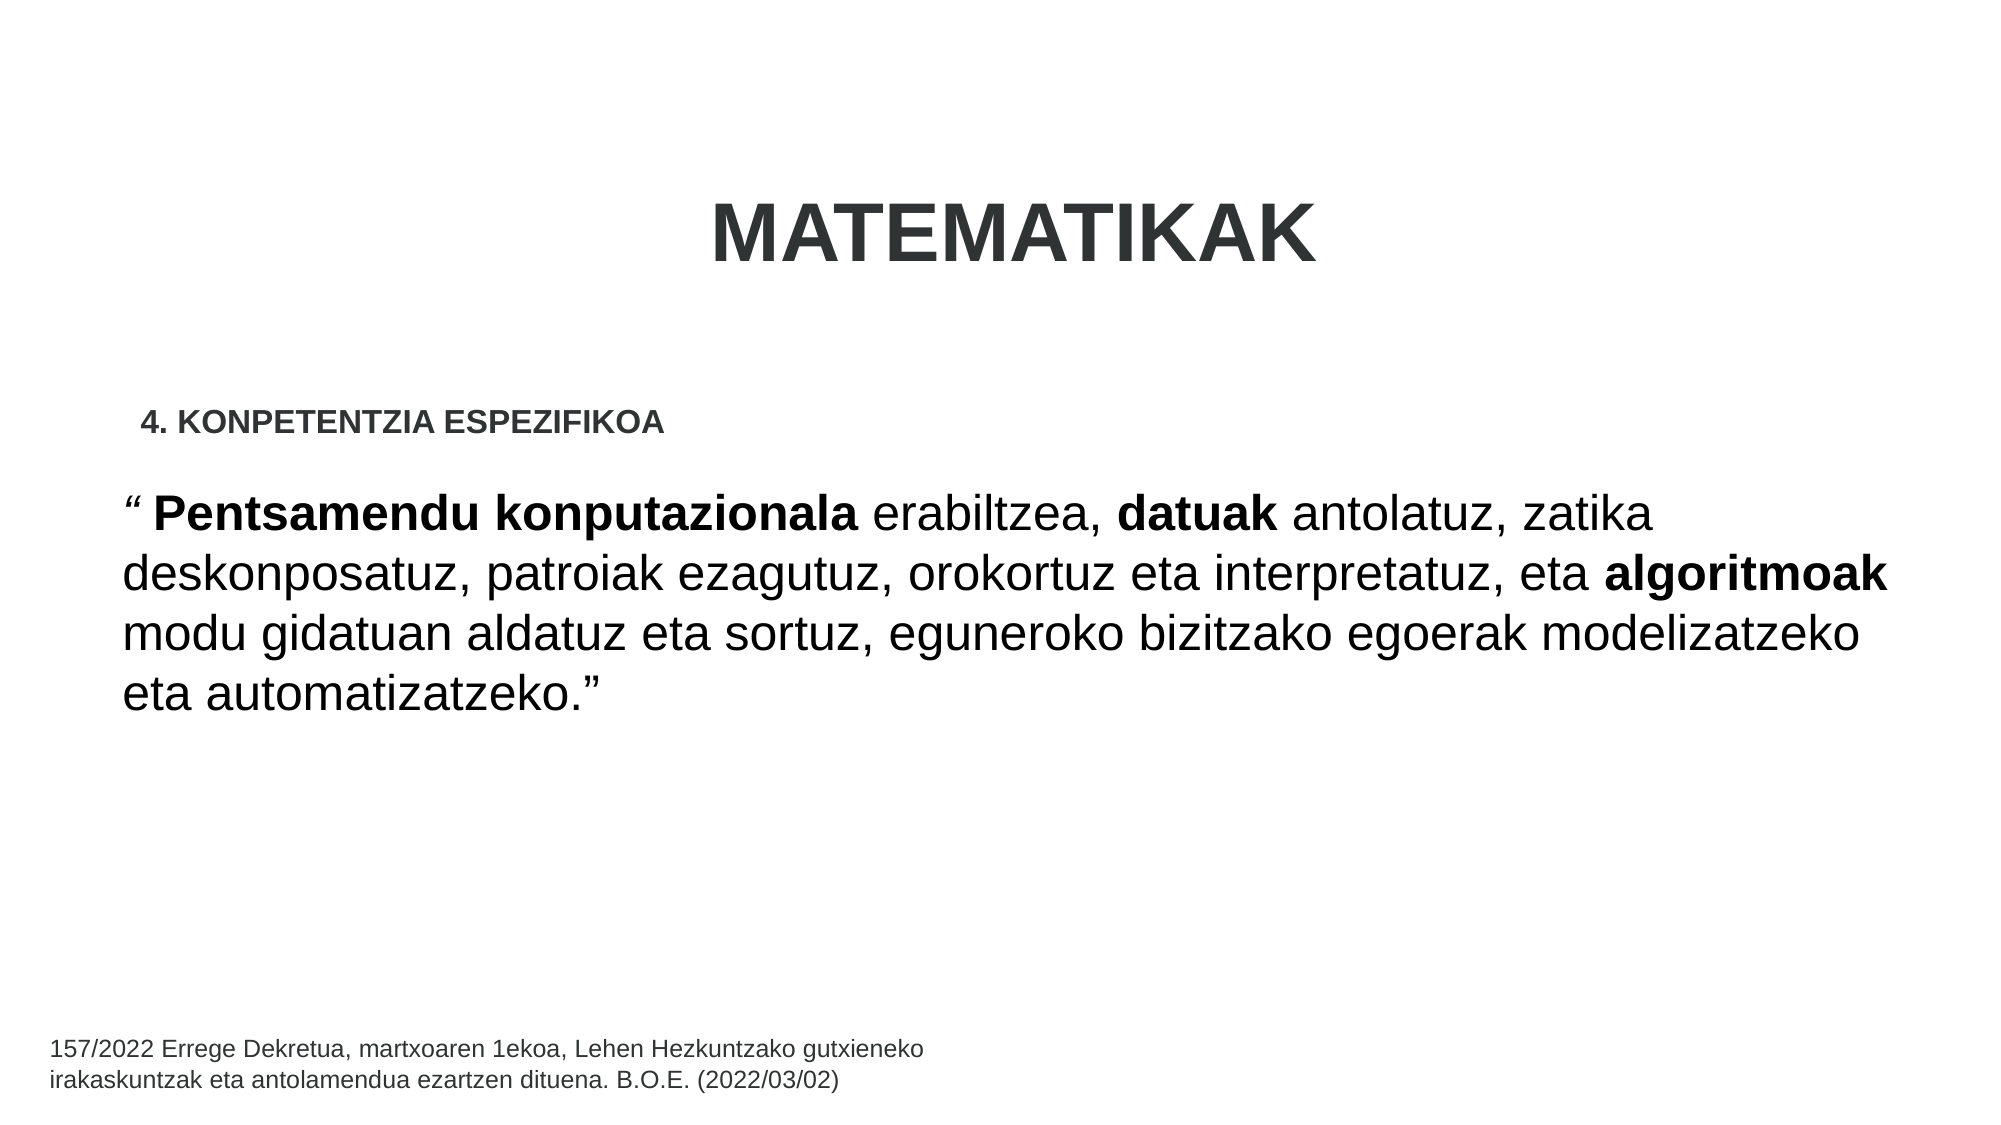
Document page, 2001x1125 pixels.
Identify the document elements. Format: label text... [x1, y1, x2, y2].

text_box 4. KONPETENTZIA ESPEZIFIKOA [140, 398, 694, 452]
text_box 157/2022 Errege Dekretua, martxoaren 1ekoa, Lehen Hezkuntzako gutxieneko irakaskuntzak eta antolamendua ezartzen dituena. B.O.E. (2022/03/02) [49, 1030, 946, 1074]
text_box “ Pentsamendu konputazionala erabiltzea, datuak antolatuz, zatika deskonposatuz, patroiak ezagutuz, orokortuz eta interpretatuz, eta algoritmoak modu gidatuan aldatuz eta sortuz, eguneroko bizitzako egoerak modelizatzeko eta automatizatzeko.” [107, 472, 1943, 728]
title MATEMATIKAK [710, 172, 1340, 265]
